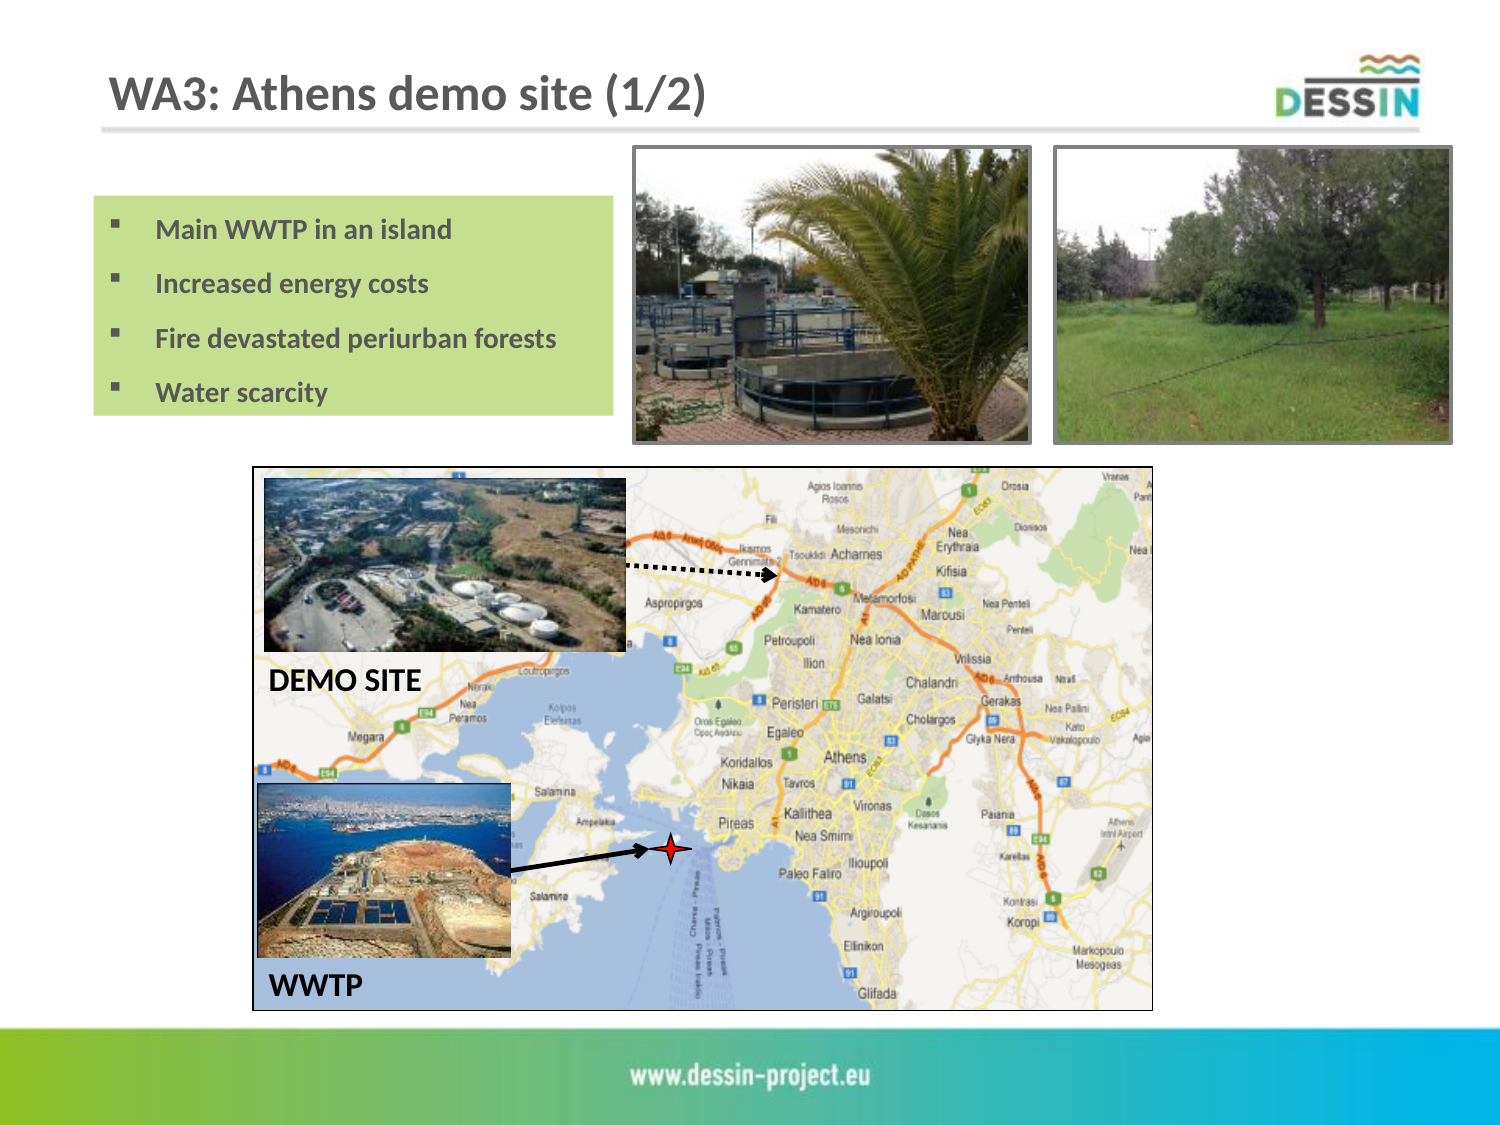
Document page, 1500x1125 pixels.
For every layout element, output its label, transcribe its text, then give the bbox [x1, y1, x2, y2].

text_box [253, 467, 1152, 1010]
text_box WA3: Athens demo site (1/2) [93, 53, 926, 128]
text_box Main WWTP in an island Increased energy costs Fire devastated periurban forests Water scarcity [93, 195, 614, 416]
picture [0, 0, 1500, 1125]
